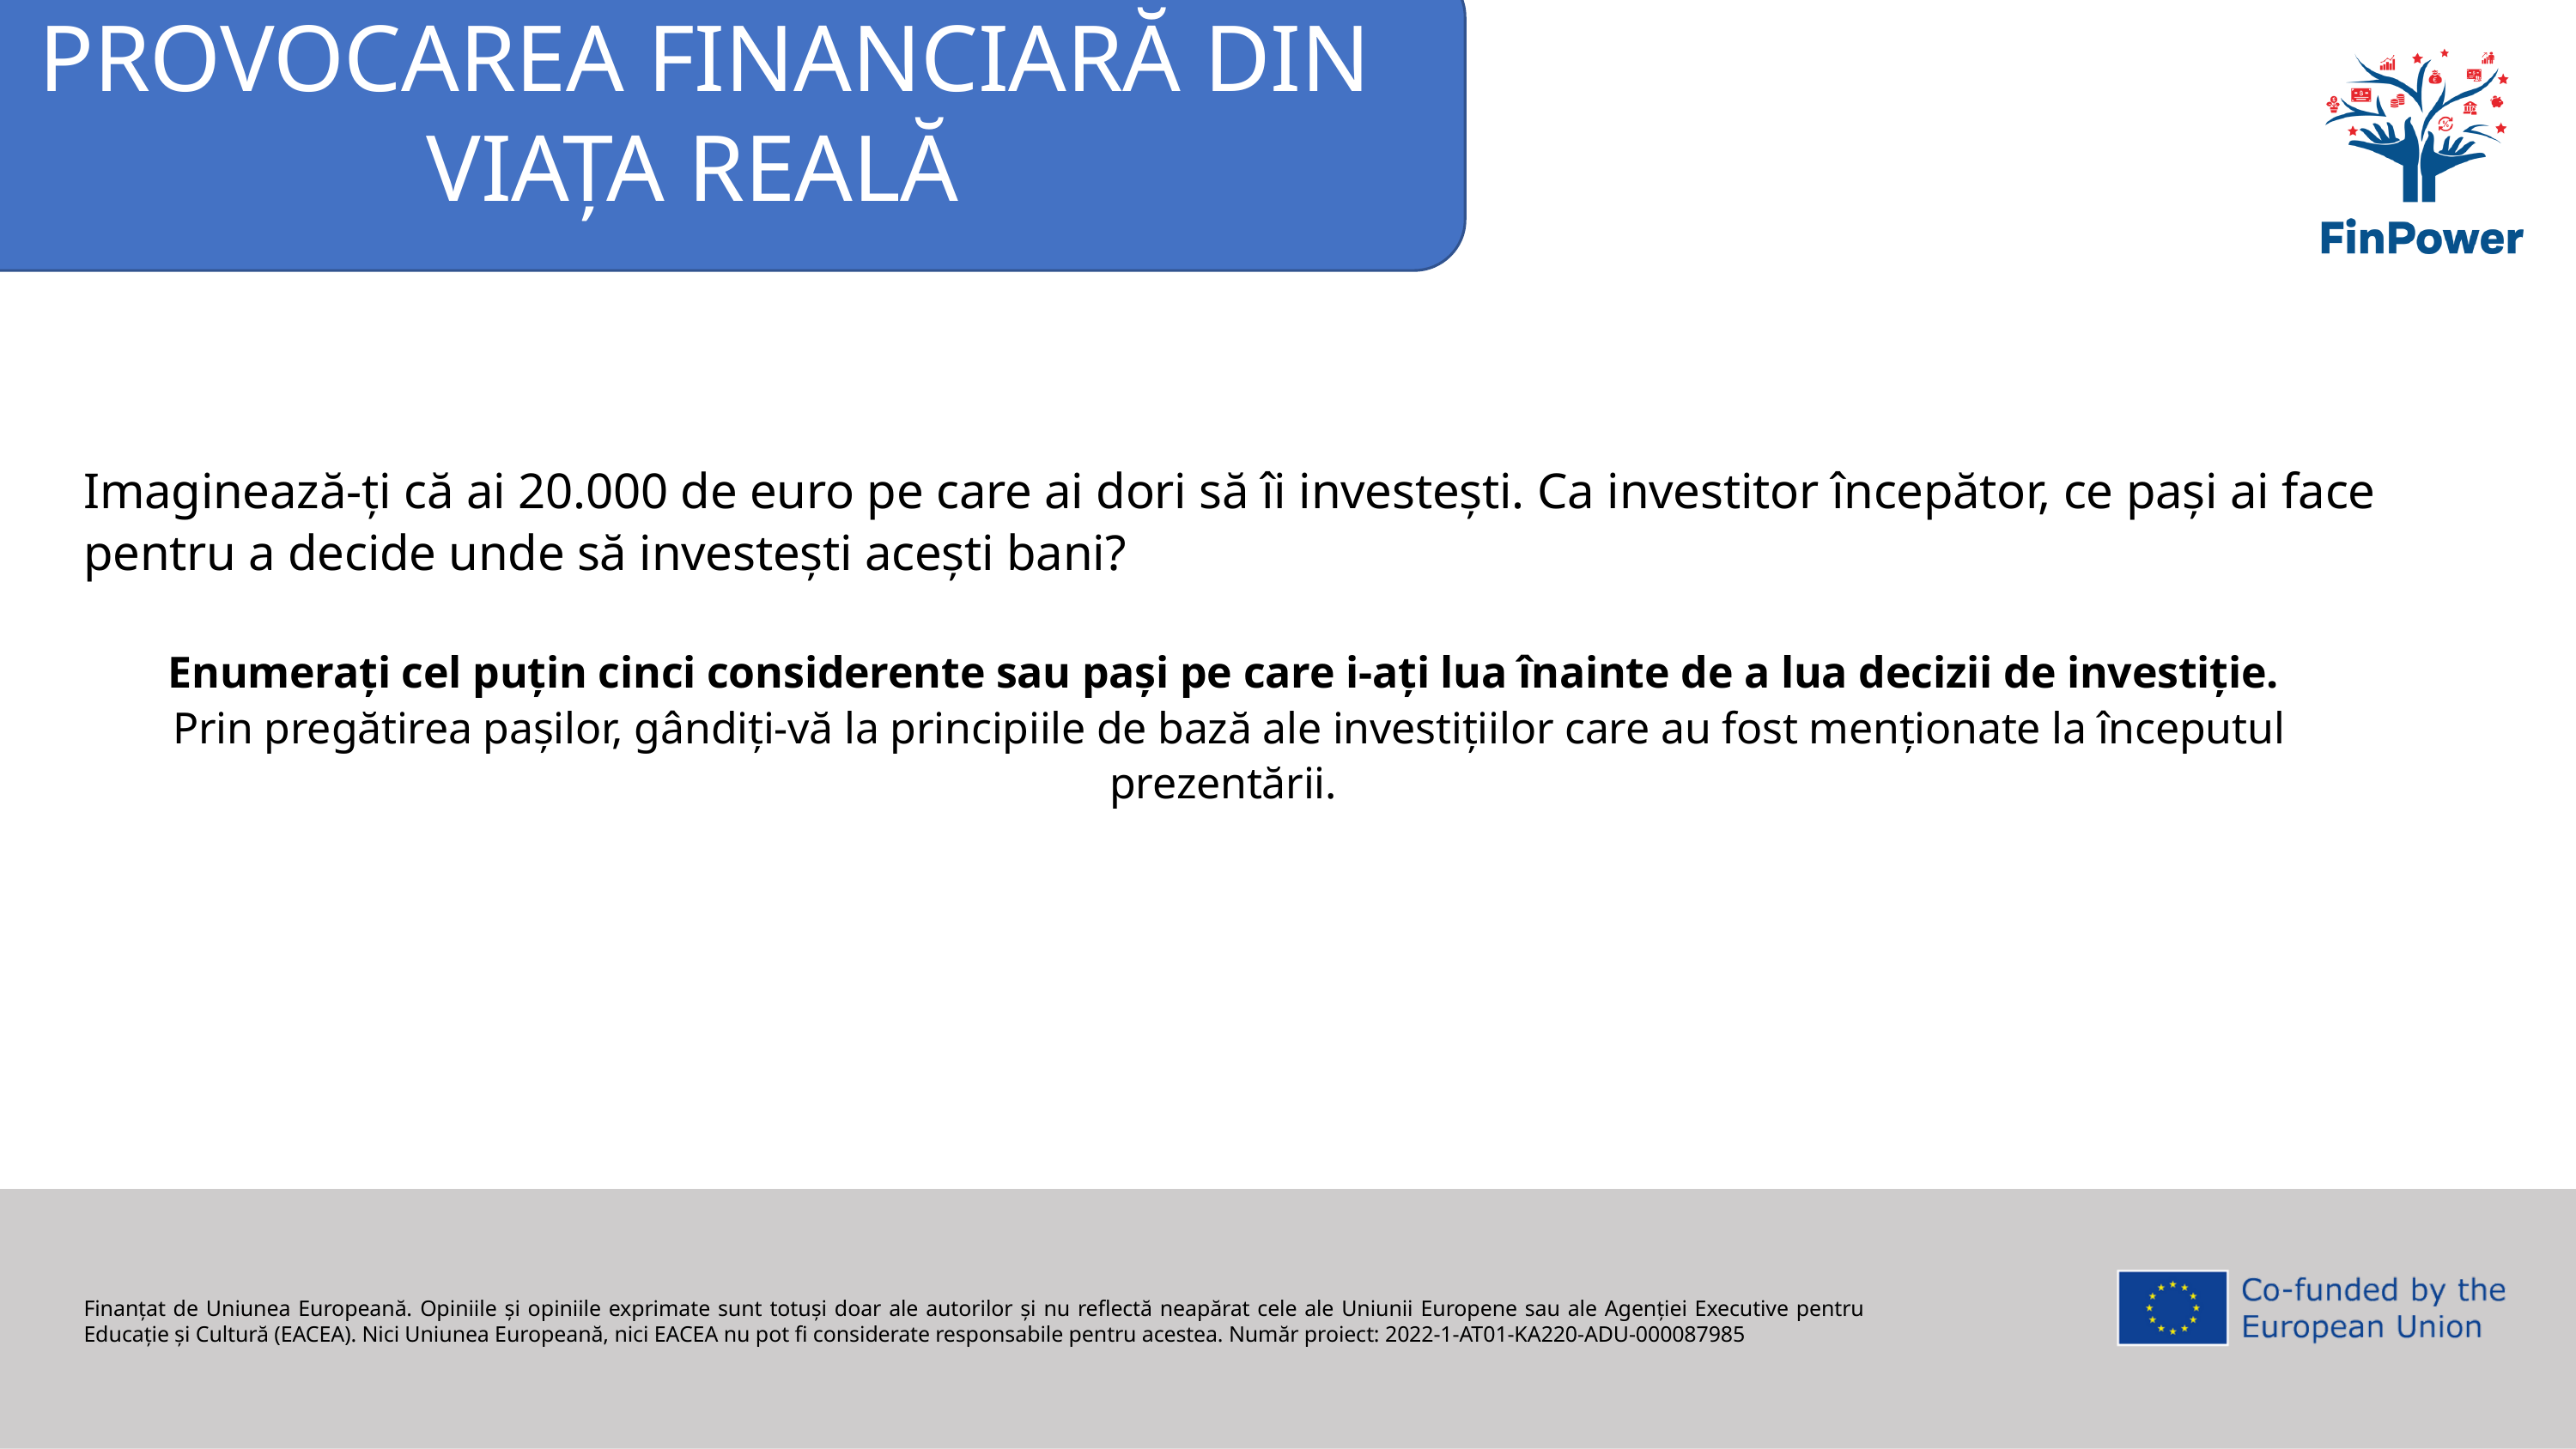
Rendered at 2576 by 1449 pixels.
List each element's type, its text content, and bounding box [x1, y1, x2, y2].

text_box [1157, 30, 1419, 1449]
text_box Finanțat de Uniunea Europeană. Opiniile și opiniile exprimate sunt totuși doar ale autorilor și nu reflectă neapărat cele ale Uniunii Europene sau ale Agenției Executive pentru Educație și Cultură (EACEA). Nici Uniunea Europeană, nici EACEA nu pot fi considerate responsabile pentru acestea. Număr proiect: 2022-1-AT01-KA220-ADU-000087985 [83, 1294, 1152, 1347]
text_box Finanțat de Uniunea Europeană. Opiniile și opiniile exprimate sunt totuși doar ale autorilor și nu reflectă neapărat cele ale Uniunii Europene sau ale Agenției Executive pentru Educație și Cultură (EACEA). Nici Uniunea Europeană, nici EACEA nu pot fi considerate responsabile pentru acestea. Număr proiect: 2022-1-AT01-KA220-ADU-000087985 [1425, 1294, 1867, 1347]
text_box [2318, 37, 2524, 266]
text_box Imaginează-ți că ai 20.000 de euro pe care ai dori să îi investești. Ca investitor începător, ce pași ai face pentru a decide unde să investești acești bani? Enumerați cel puțin cinci considerente sau pași pe care i-ați lua înainte de a lua decizii de investiție. Prin pregătirea pașilor, gândiți-vă la principiile de bază ale investițiilor care au fost menționate la începutul prezentării. [1425, 456, 2374, 808]
text_box Imaginează-ți că ai 20.000 de euro pe care ai dori să îi investești. Ca investitor începător, ce pași ai face pentru a decide unde să investești acești bani? Enumerați cel puțin cinci considerente sau pași pe care i-ați lua înainte de a lua decizii de investiție. Prin pregătirea pașilor, gândiți-vă la principiile de bază ale investițiilor care au fost menționate la începutul prezentării. [83, 456, 1152, 808]
text_box [2094, 1247, 2543, 1369]
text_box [0, 0, 1467, 272]
